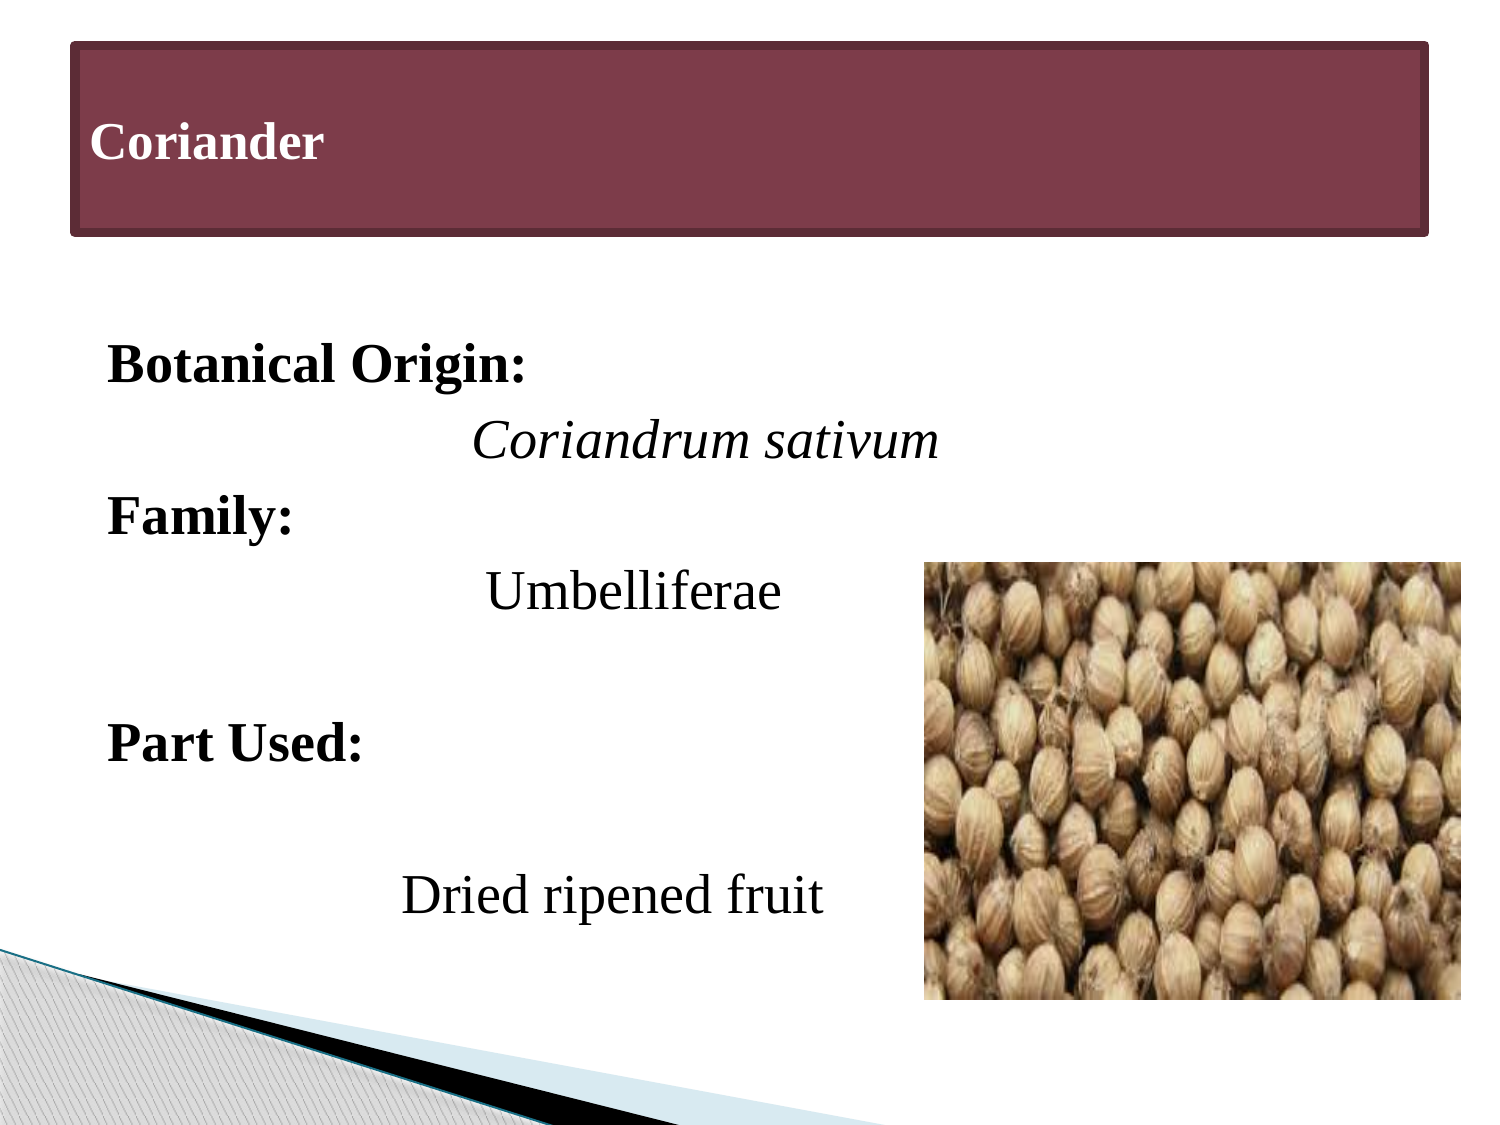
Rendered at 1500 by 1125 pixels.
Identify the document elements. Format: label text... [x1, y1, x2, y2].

picture [924, 562, 1462, 1001]
list Botanical Origin: Coriandrum sativum Family: Umbelliferae Part Used: Dried ripened fruit [75, 243, 1425, 986]
title Coriander [70, 41, 1429, 237]
